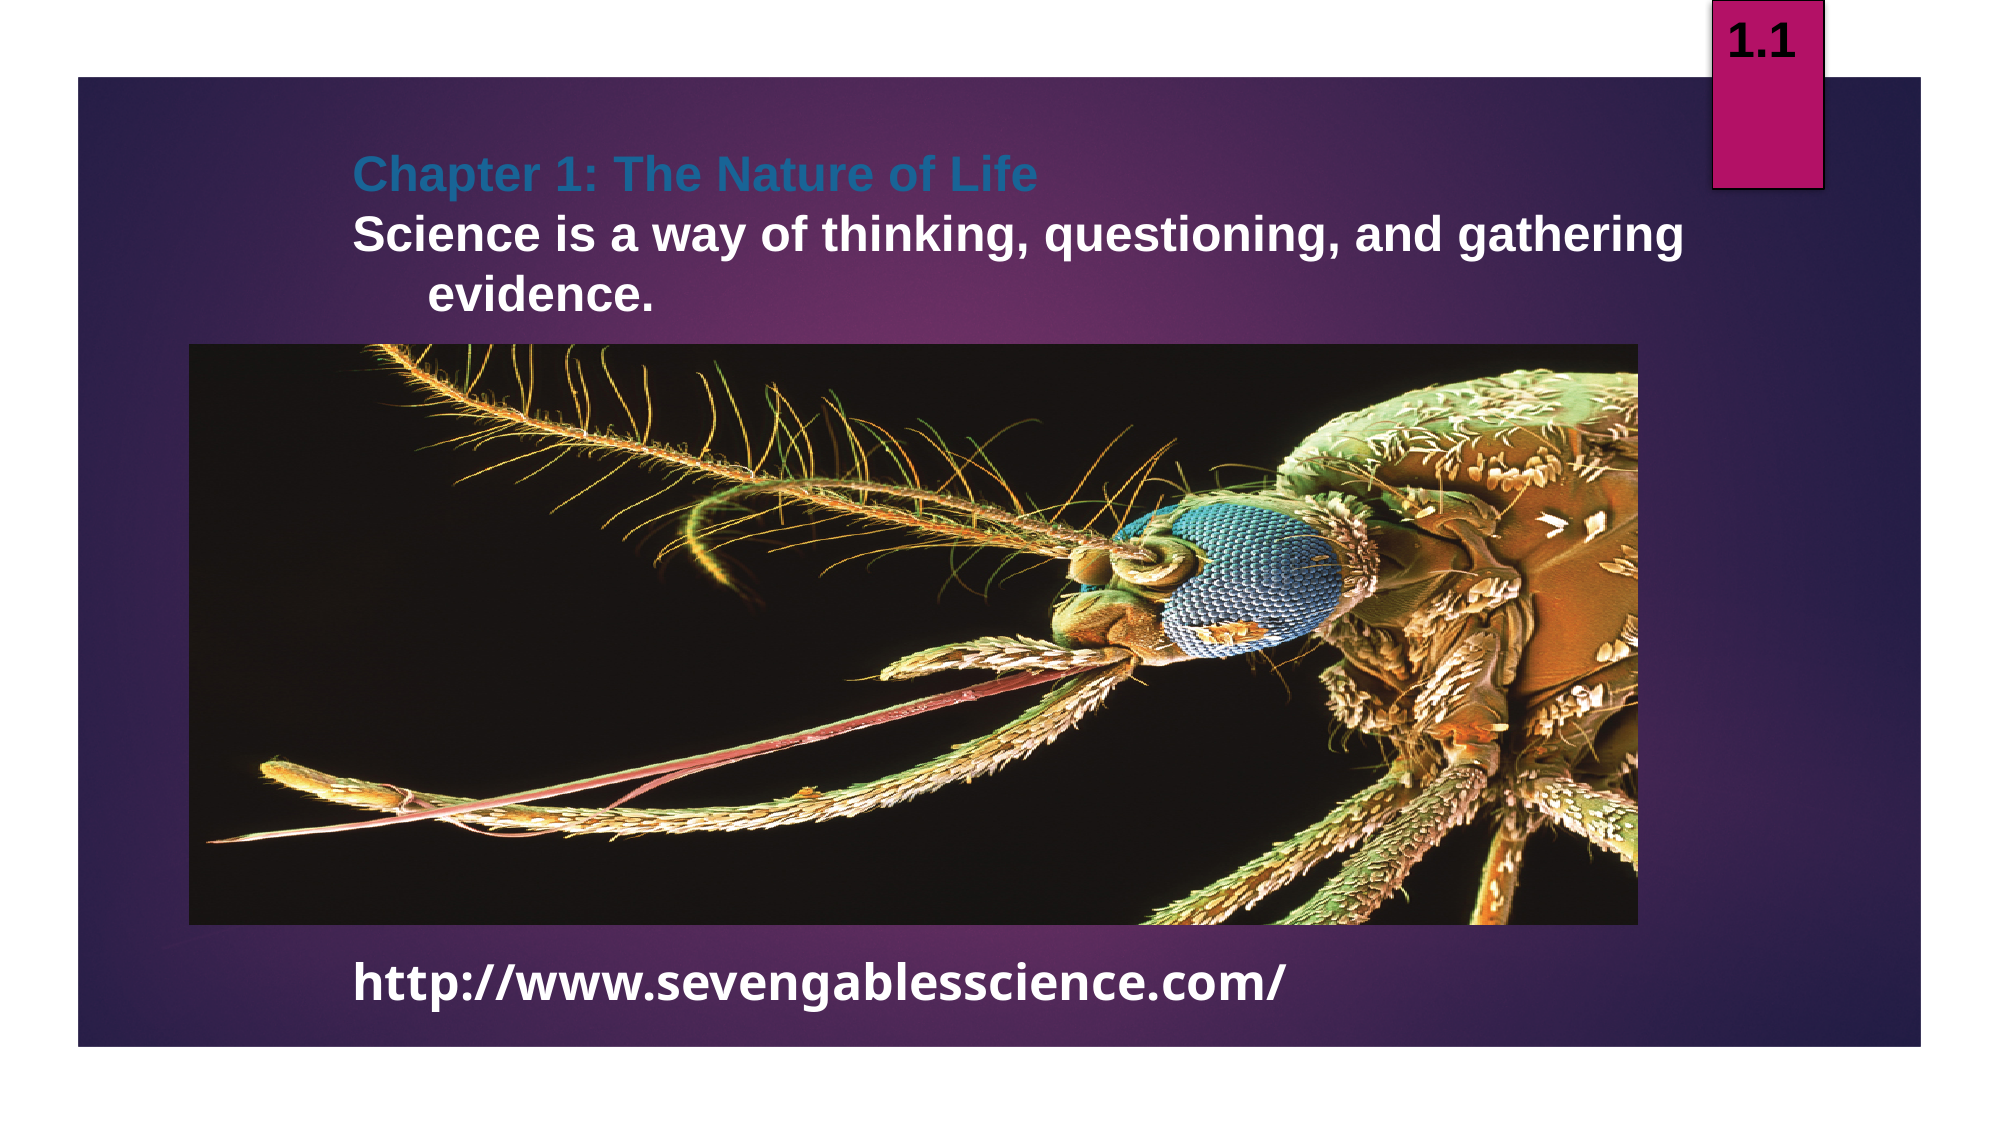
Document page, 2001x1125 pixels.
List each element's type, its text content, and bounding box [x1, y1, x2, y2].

text_box 1.1 [1712, 0, 1825, 190]
text_box Chapter 1: The Nature of Life Science is a way of thinking, questioning, and gathering evidence. [337, 134, 1750, 329]
text_box http://www.sevengablesscience.com/ [337, 943, 1376, 1018]
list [189, 344, 1638, 926]
